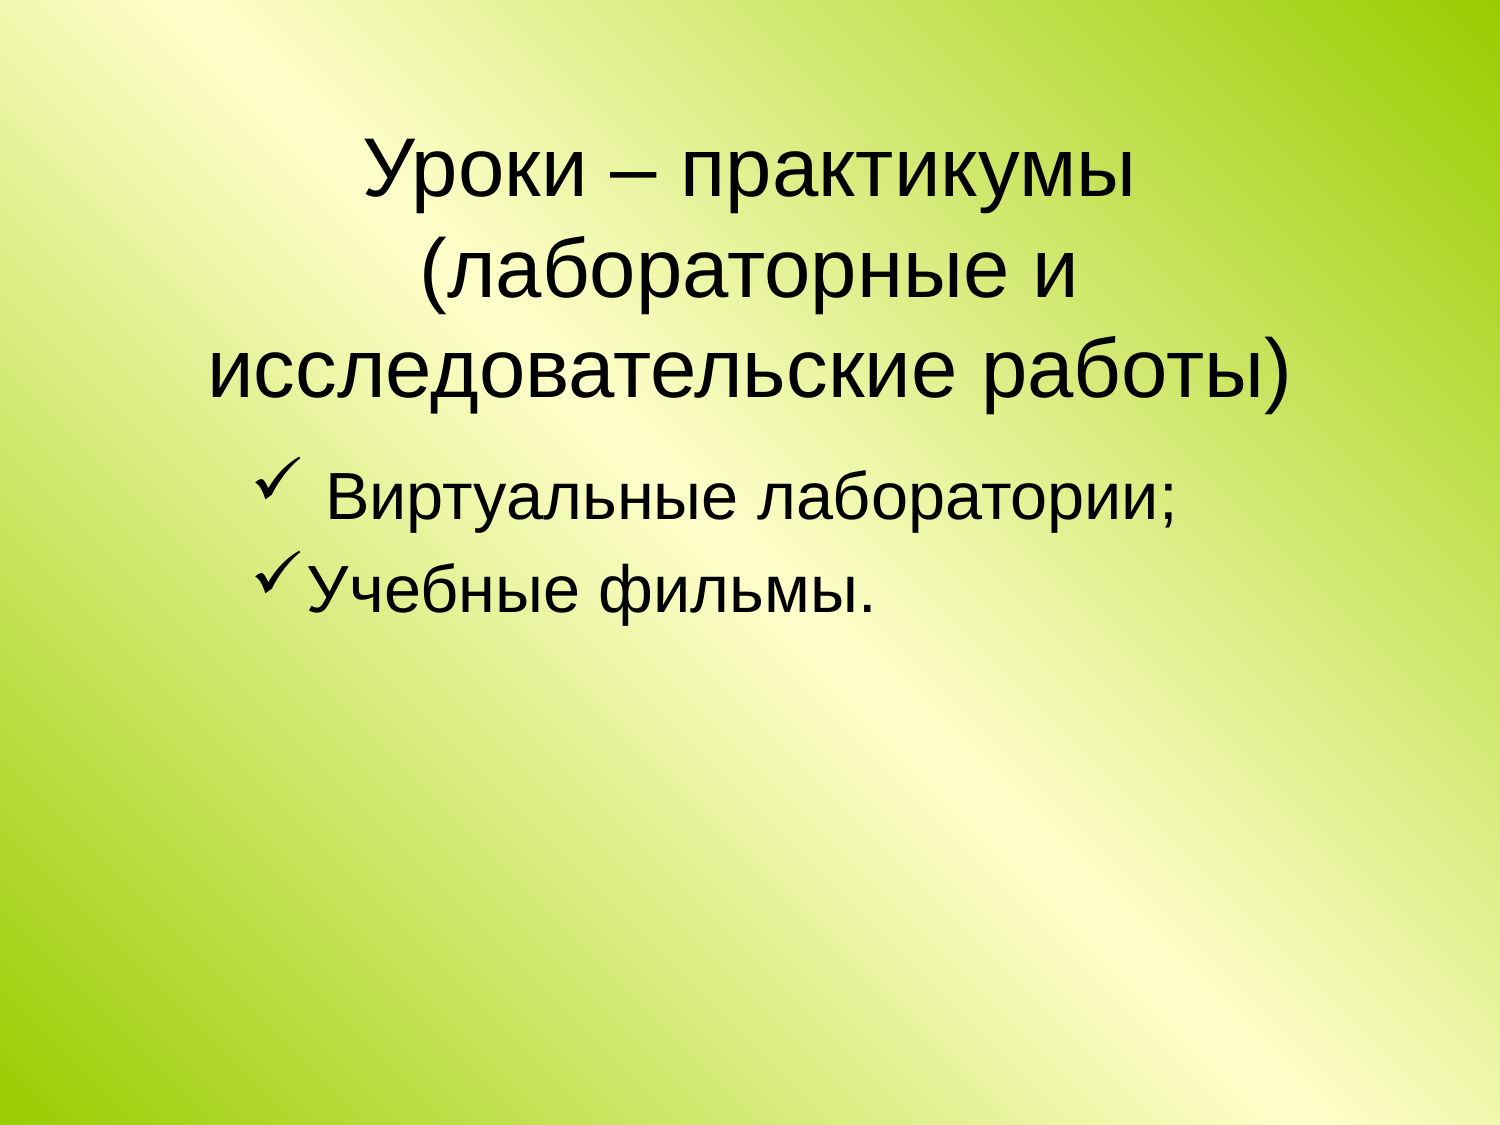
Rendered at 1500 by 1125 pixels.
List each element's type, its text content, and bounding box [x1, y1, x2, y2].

list Виртуальные лаборатории; Учебные фильмы. [235, 445, 1466, 1026]
title Уроки – практикумы (лабораторные и исследовательские работы) [74, 105, 1426, 423]
